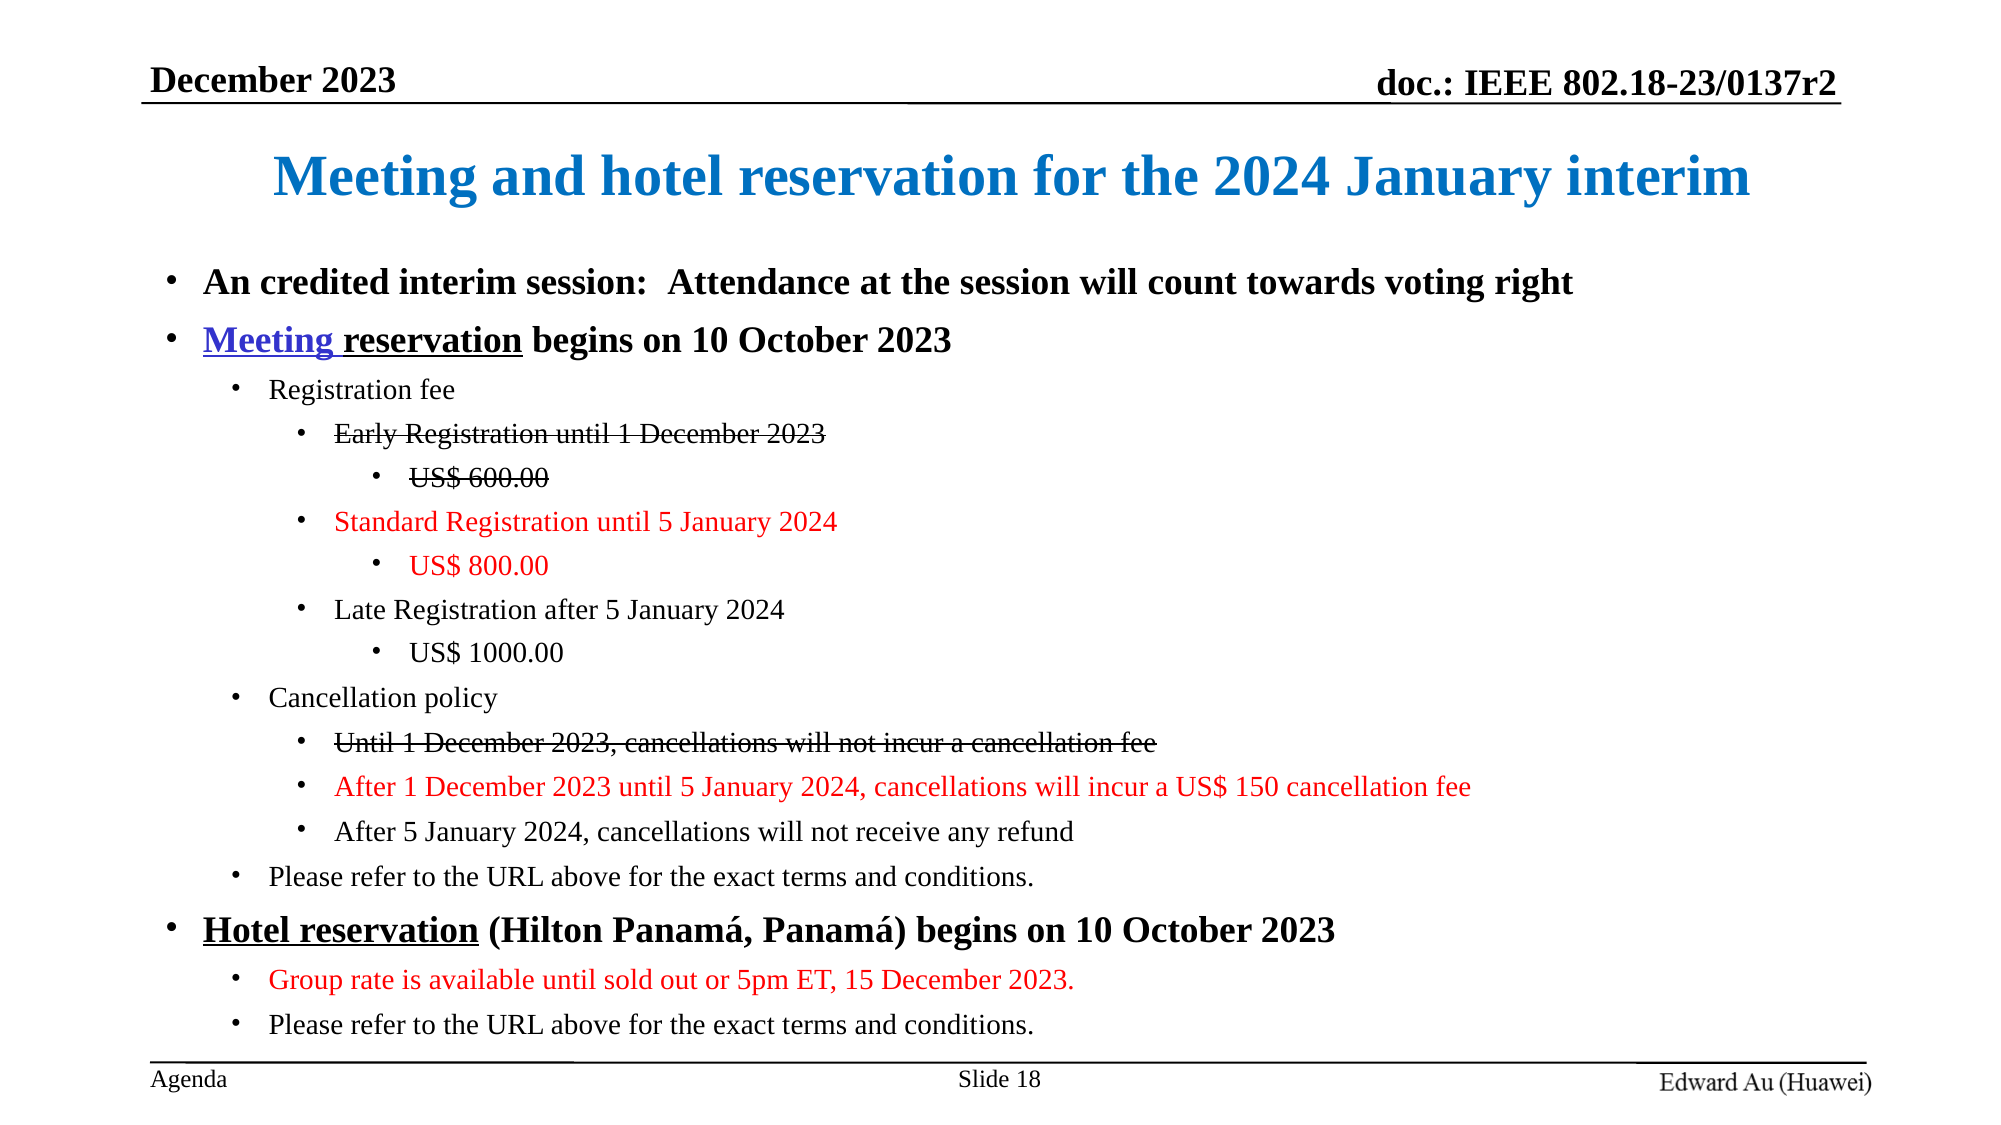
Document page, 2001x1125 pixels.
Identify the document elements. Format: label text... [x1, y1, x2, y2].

picture [1174, 1058, 1887, 1113]
slide_number Slide 18 [933, 1061, 1067, 1123]
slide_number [149, 54, 651, 101]
title Meeting and hotel reservation for the 2024 January interim [162, 99, 1864, 246]
list An credited interim session: Attendance at the session will count towards voting right Meeting reservation begins on 10 October 2023 Registration fee Early Registration until 1 December 2023 US$ 600.00 Standard Registration until 5 January 2024 US$ 800.00 Late Registration after 5 January 2024 US$ 1000.00 Cancellation policy Until 1 December 2023, cancellations will not incur a cancellation fee After 1 December 2023 until 5 January 2024, cancellations will incur a US$ 150 cancellation fee After 5 January 2024, cancellations will not receive any refund Please refer to the URL above for the exact terms and conditions. Hotel reservation (Hilton Panamá, Panamá) begins on 10 October 2023 Group rate is available until sold out or 5pm ET, 15 December 2023. Please refer to the URL above for the exact terms and conditions. [149, 249, 1844, 1059]
